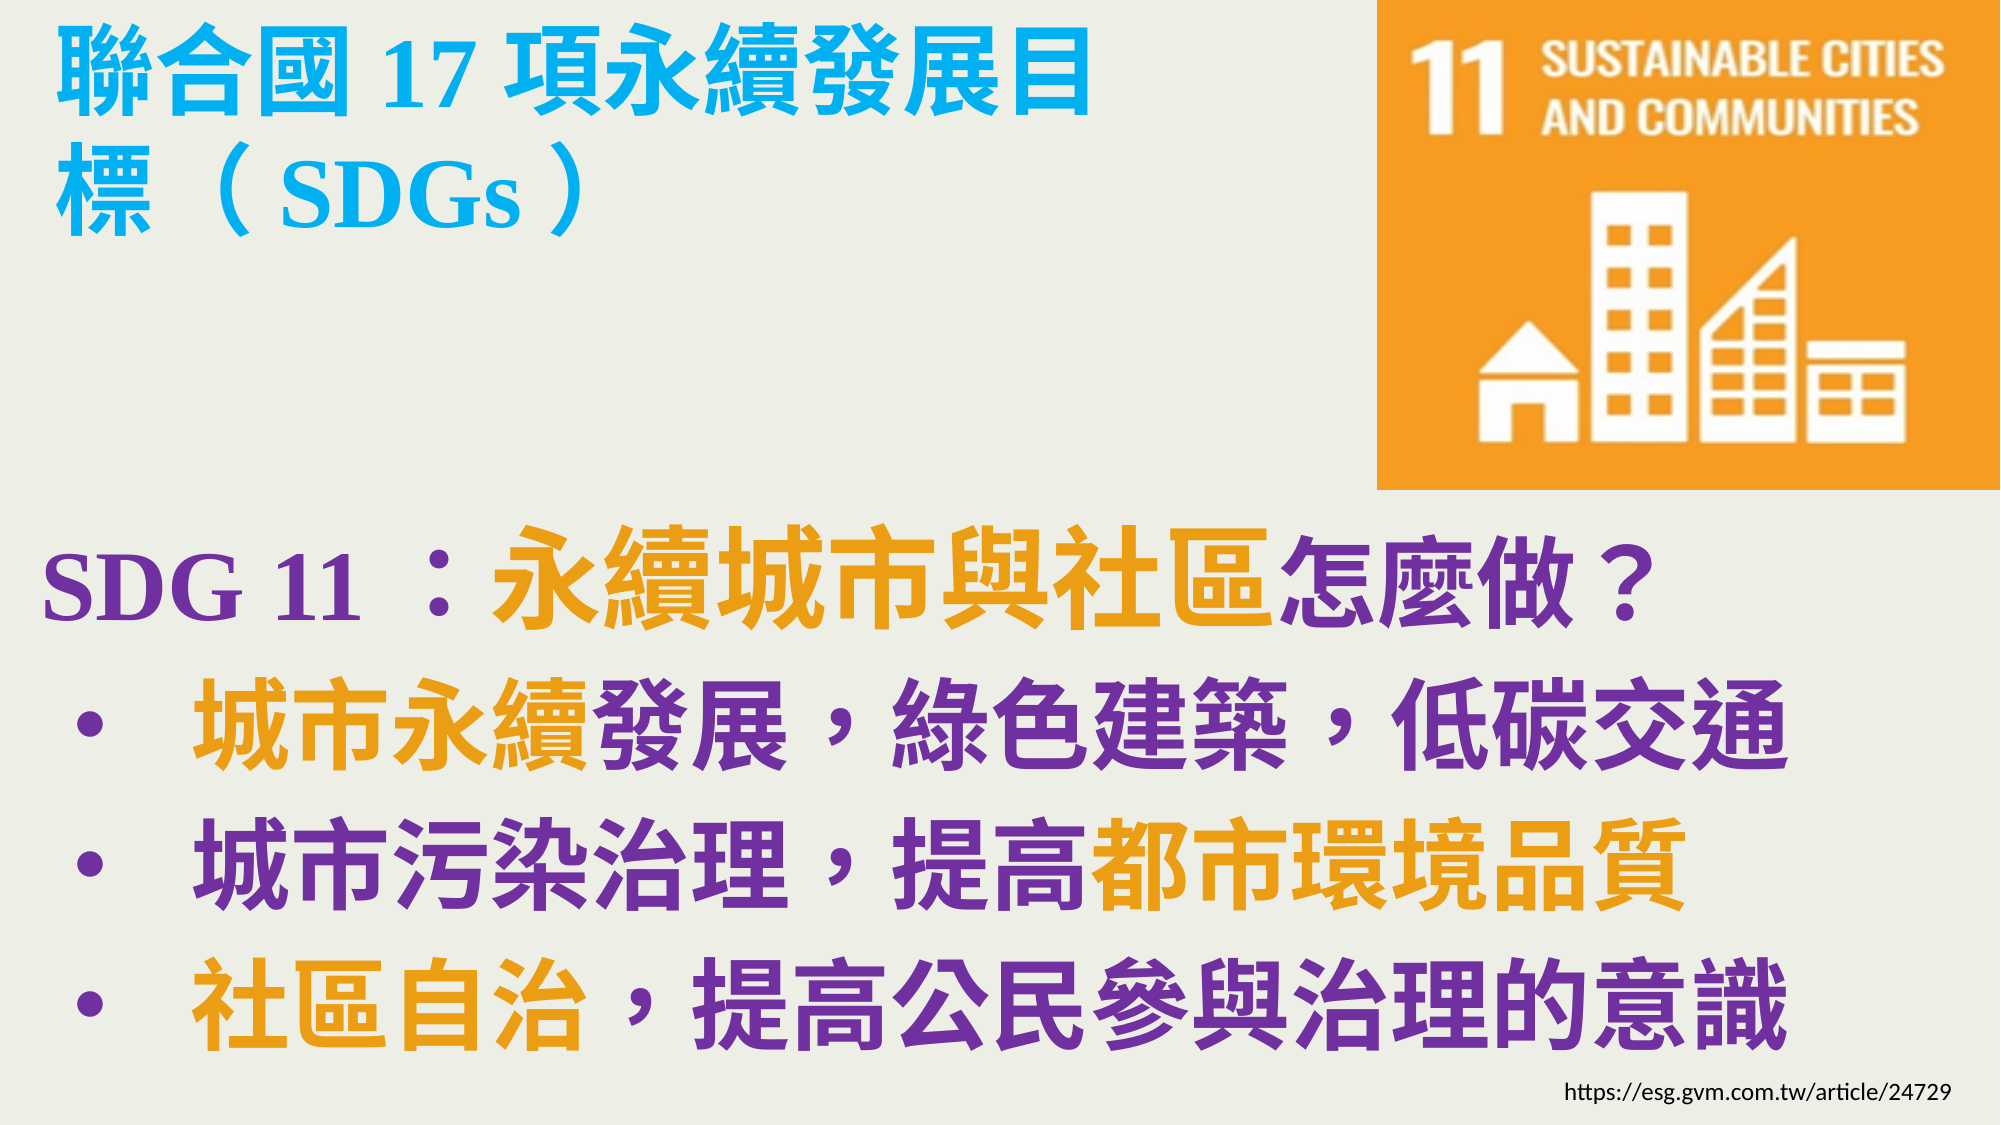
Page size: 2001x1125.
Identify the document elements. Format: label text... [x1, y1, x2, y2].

picture [1376, 0, 2000, 490]
list SDG 11：永續城市與社區怎麼做？ • 城市永續發展，綠色建築，低碳交通 • 城市污染治理，提高都市環境品質 • 社區自治，提高公民參與治理的意識 [25, 500, 2000, 1068]
text_box https://esg.gvm.com.tw/article/24729 [1549, 1067, 1968, 1113]
text_box 聯合國17項永續發展目標（SDGs） [39, 0, 1181, 255]
